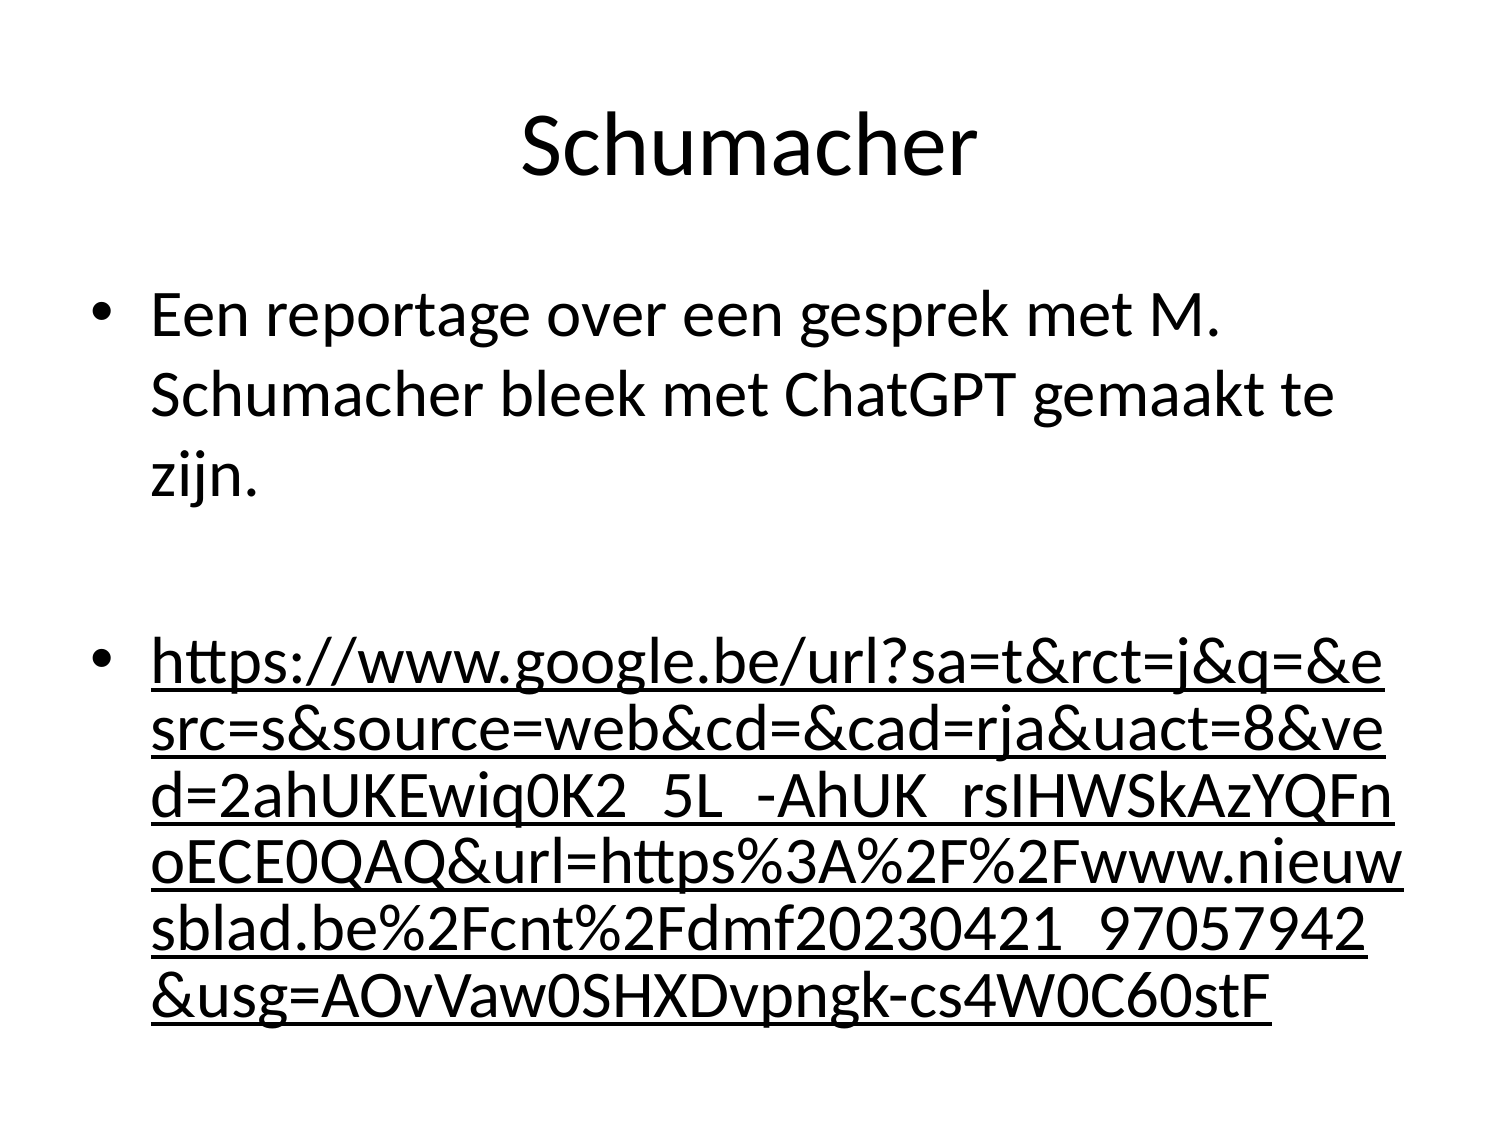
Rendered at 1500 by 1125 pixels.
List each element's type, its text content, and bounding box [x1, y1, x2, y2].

list Een reportage over een gesprek met M. Schumacher bleek met ChatGPT gemaakt te zijn. https://www.google.be/url?sa=t&rct=j&q=&esrc=s&source=web&cd=&cad=rja&uact=8&ved=2ahUKEwiq0K2_5L_-AhUK_rsIHWSkAzYQFnoECE0QAQ&url=https%3A%2F%2Fwww.nieuwsblad.be%2Fcnt%2Fdmf20230421_97057942&usg=AOvVaw0SHXDvpngk-cs4W0C60stF [75, 262, 1425, 1005]
title Schumacher [75, 45, 1425, 233]
